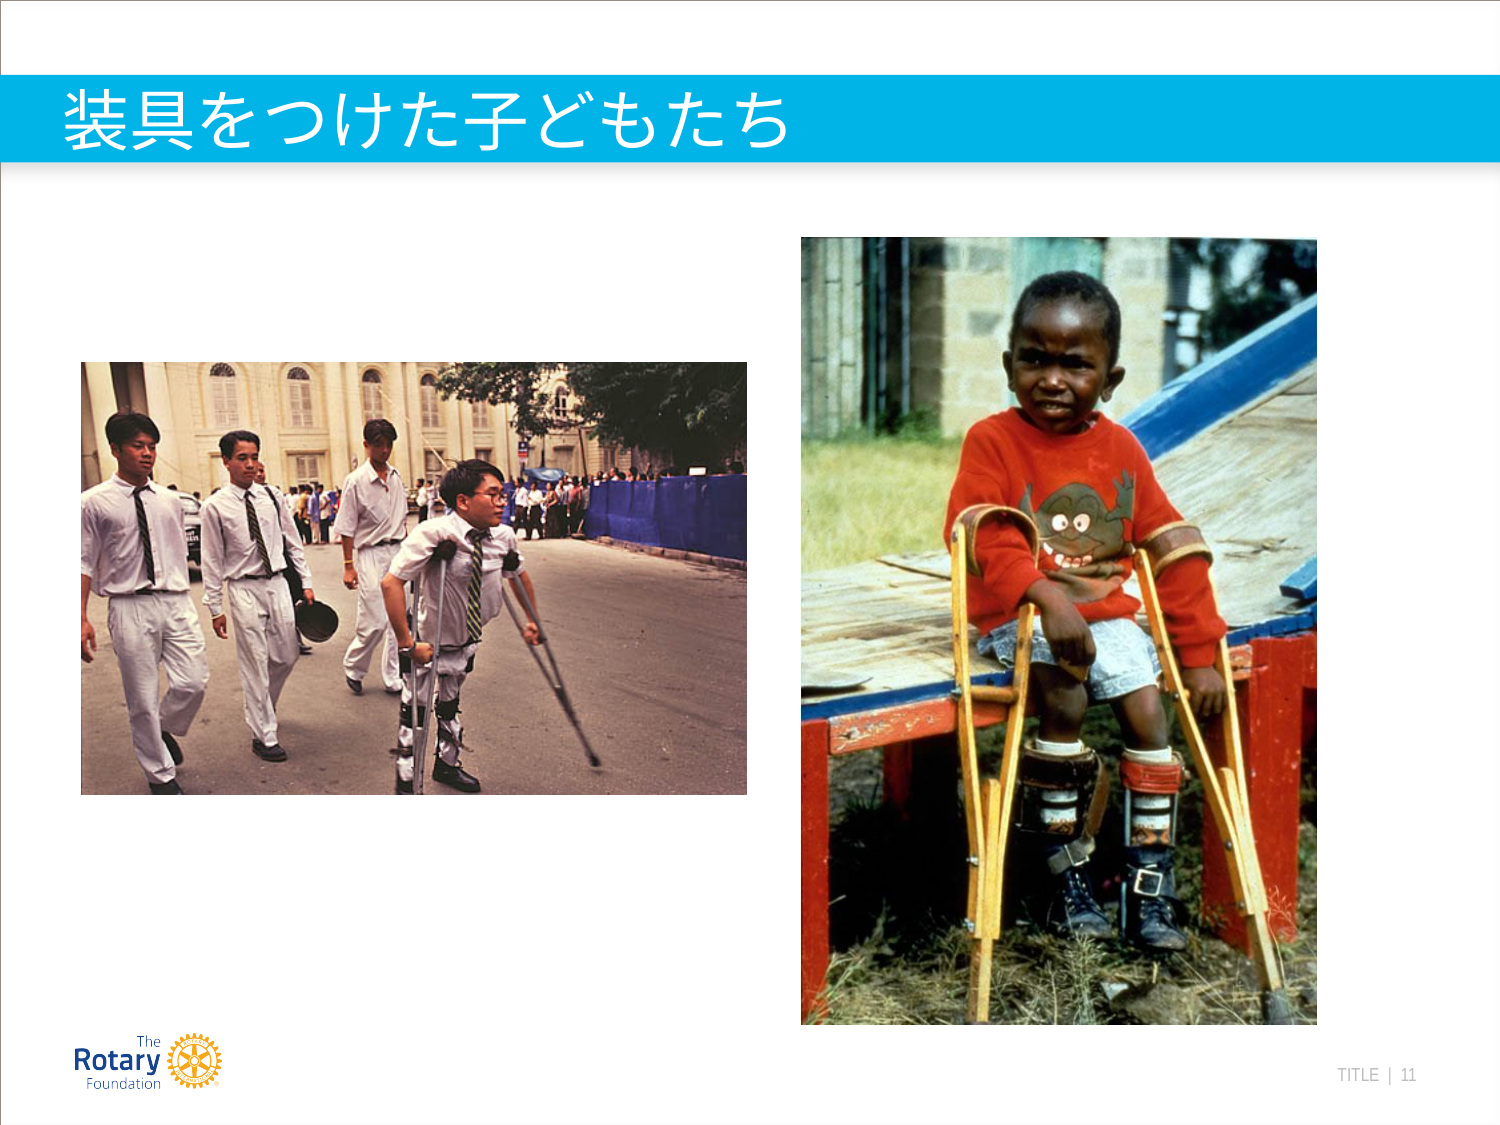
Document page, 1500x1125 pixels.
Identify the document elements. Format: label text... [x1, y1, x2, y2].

picture [80, 362, 747, 795]
picture [75, 1033, 222, 1089]
title 装具をつけた子どもたち [62, 75, 1500, 163]
picture [799, 237, 1317, 1026]
